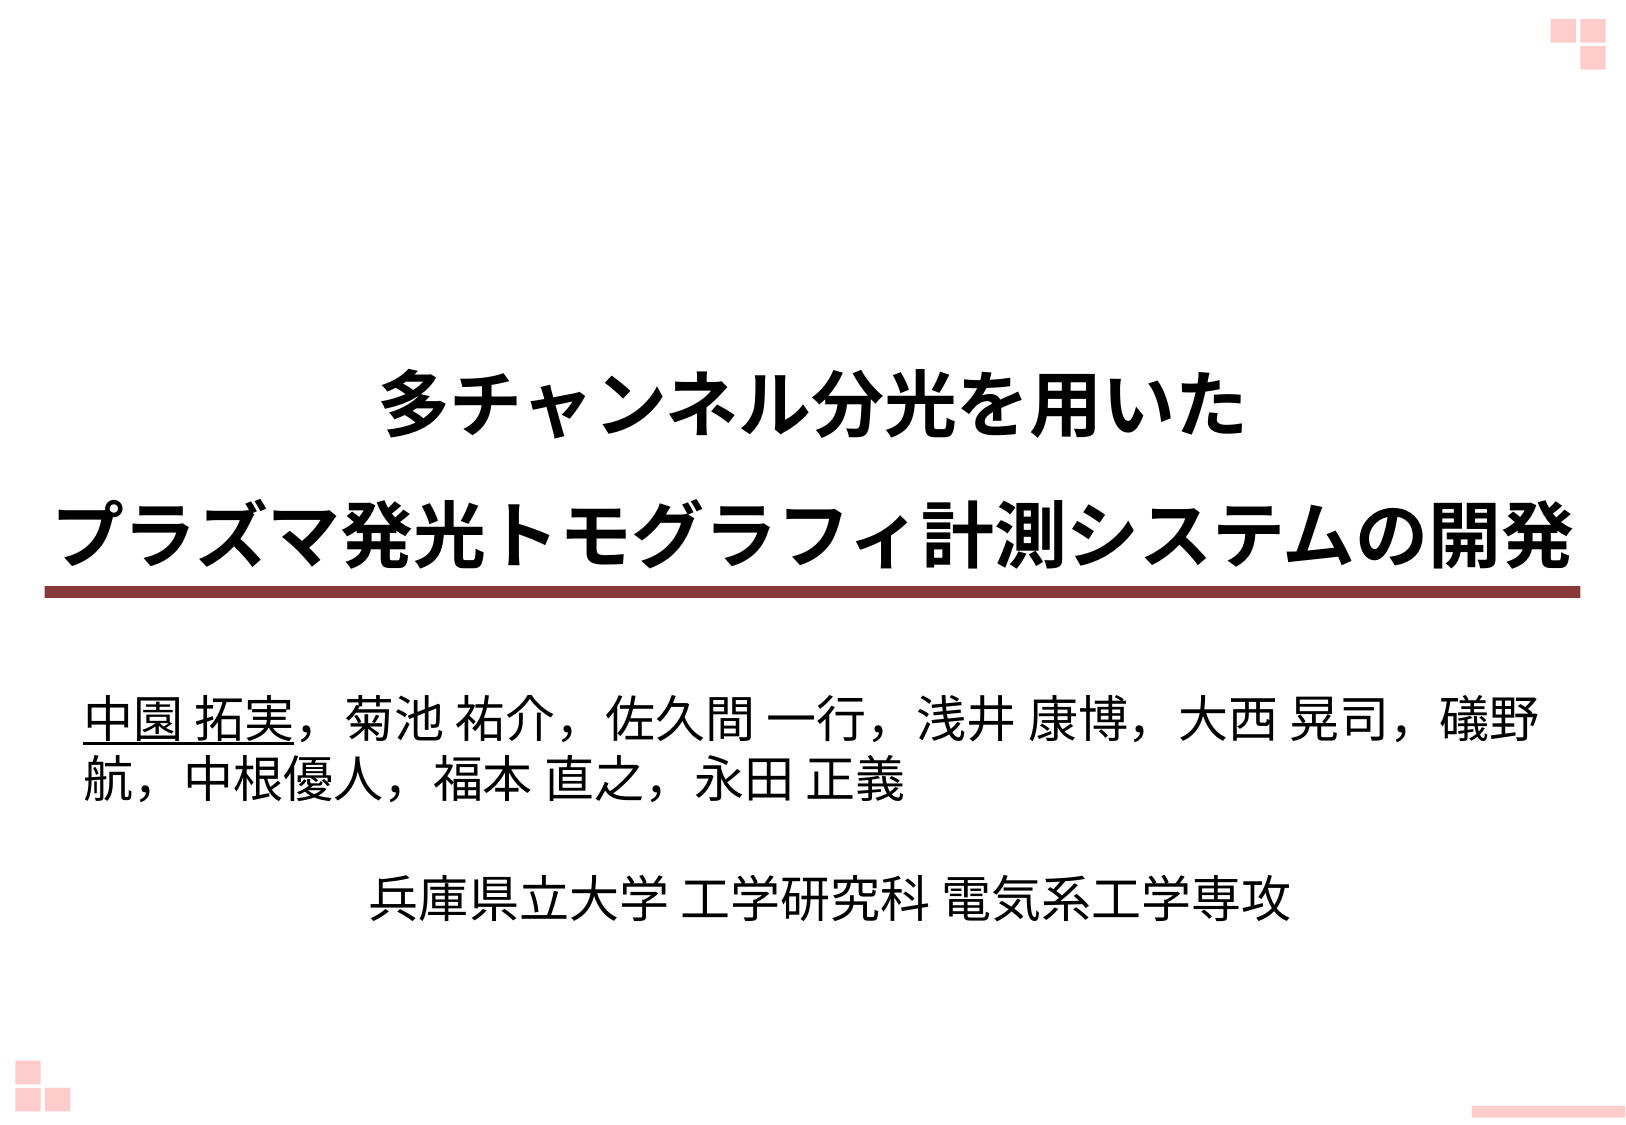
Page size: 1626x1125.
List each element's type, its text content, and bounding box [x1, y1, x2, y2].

text_box 中園 拓実，菊池 祐介，佐久間 一行，浅井 康博，大西 晃司，礒野 航，中根優人，福本 直之，永田 正義 兵庫県立大学 工学研究科 電気系工学専攻 [68, 680, 1593, 936]
title 多チャンネル分光を用いた プラズマ発光トモグラフィ計測システムの開発 [0, 290, 1625, 602]
